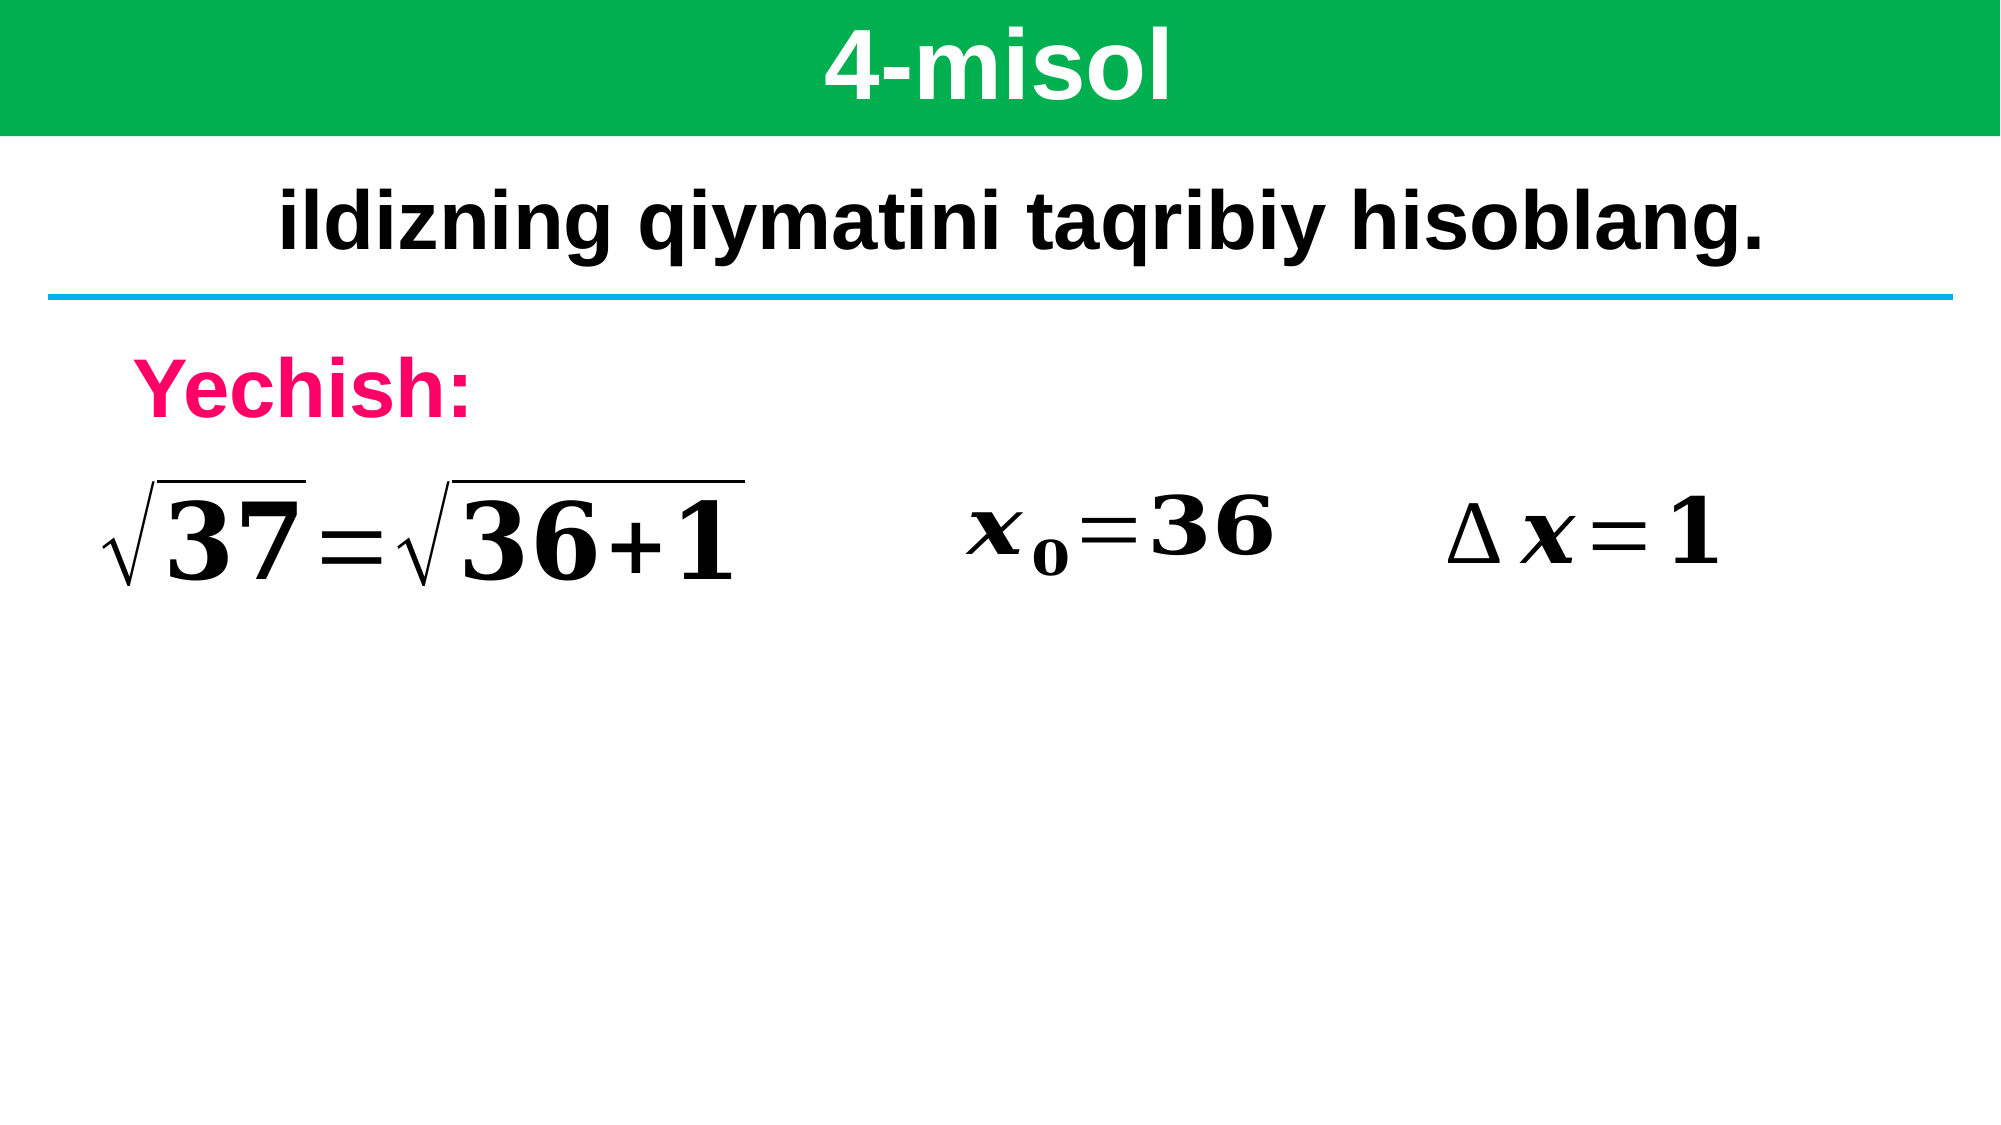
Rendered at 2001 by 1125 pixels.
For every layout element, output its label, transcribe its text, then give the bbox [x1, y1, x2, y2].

text_box Yechish: [131, 334, 498, 435]
text_box 4-misol [0, 0, 2000, 137]
